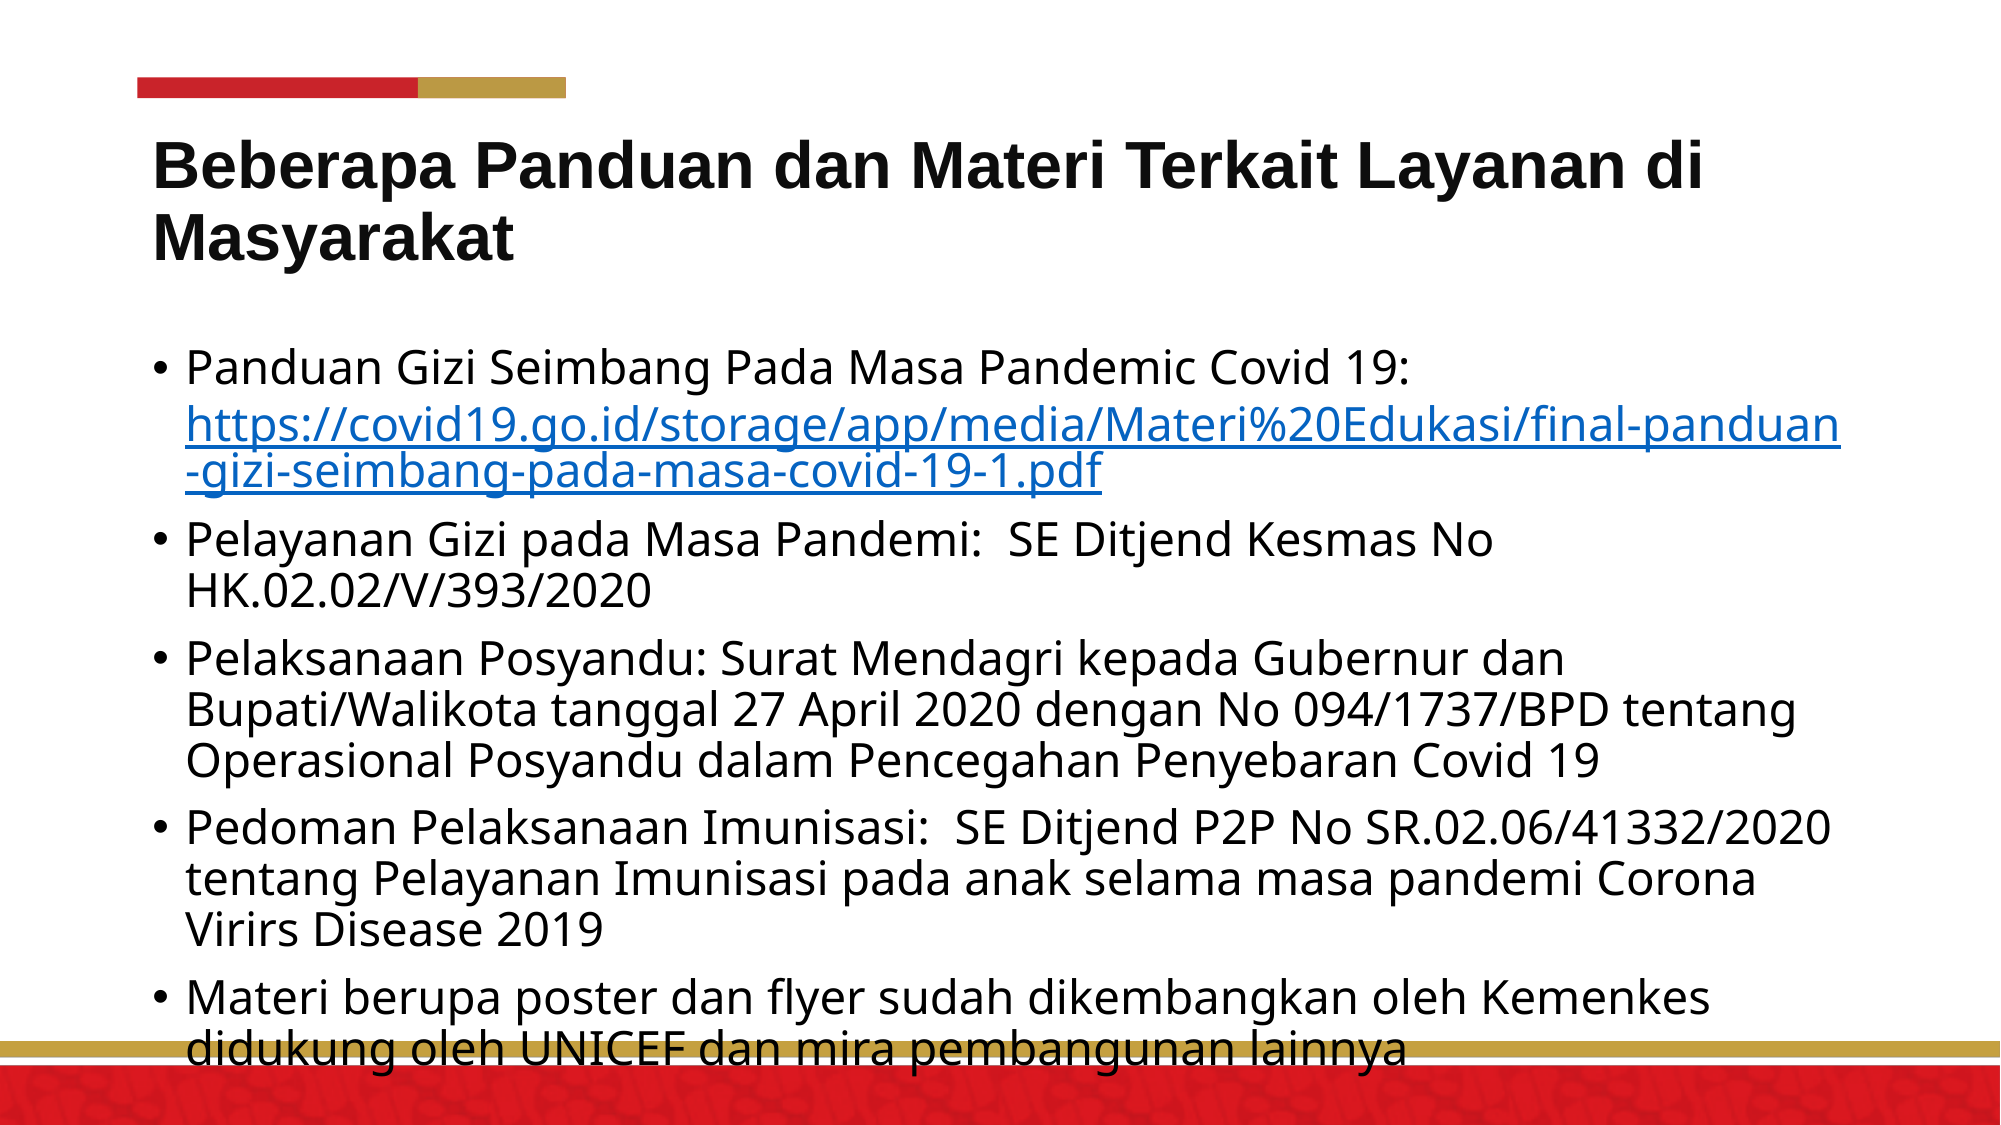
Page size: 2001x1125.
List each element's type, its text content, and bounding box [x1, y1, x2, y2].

list Panduan Gizi Seimbang Pada Masa Pandemic Covid 19: https://covid19.go.id/storage/app/media/Materi%20Edukasi/final-panduan-gizi-seimbang-pada-masa-covid-19-1.pdf Pelayanan Gizi pada Masa Pandemi: SE Ditjend Kesmas No HK.02.02/V/393/2020 Pelaksanaan Posyandu: Surat Mendagri kepada Gubernur dan Bupati/Walikota tanggal 27 April 2020 dengan No 094/1737/BPD tentang Operasional Posyandu dalam Pencegahan Penyebaran Covid 19 Pedoman Pelaksanaan Imunisasi: SE Ditjend P2P No SR.02.06/41332/2020 tentang Pelayanan Imunisasi pada anak selama masa pandemi Corona Virirs Disease 2019 Materi berupa poster dan flyer sudah dikembangkan oleh Kemenkes didukung oleh UNICEF dan mira pembangunan lainnya [137, 336, 1863, 1051]
text_box Beberapa Panduan dan Materi Terkait Layanan di Masyarakat [137, 123, 1863, 336]
